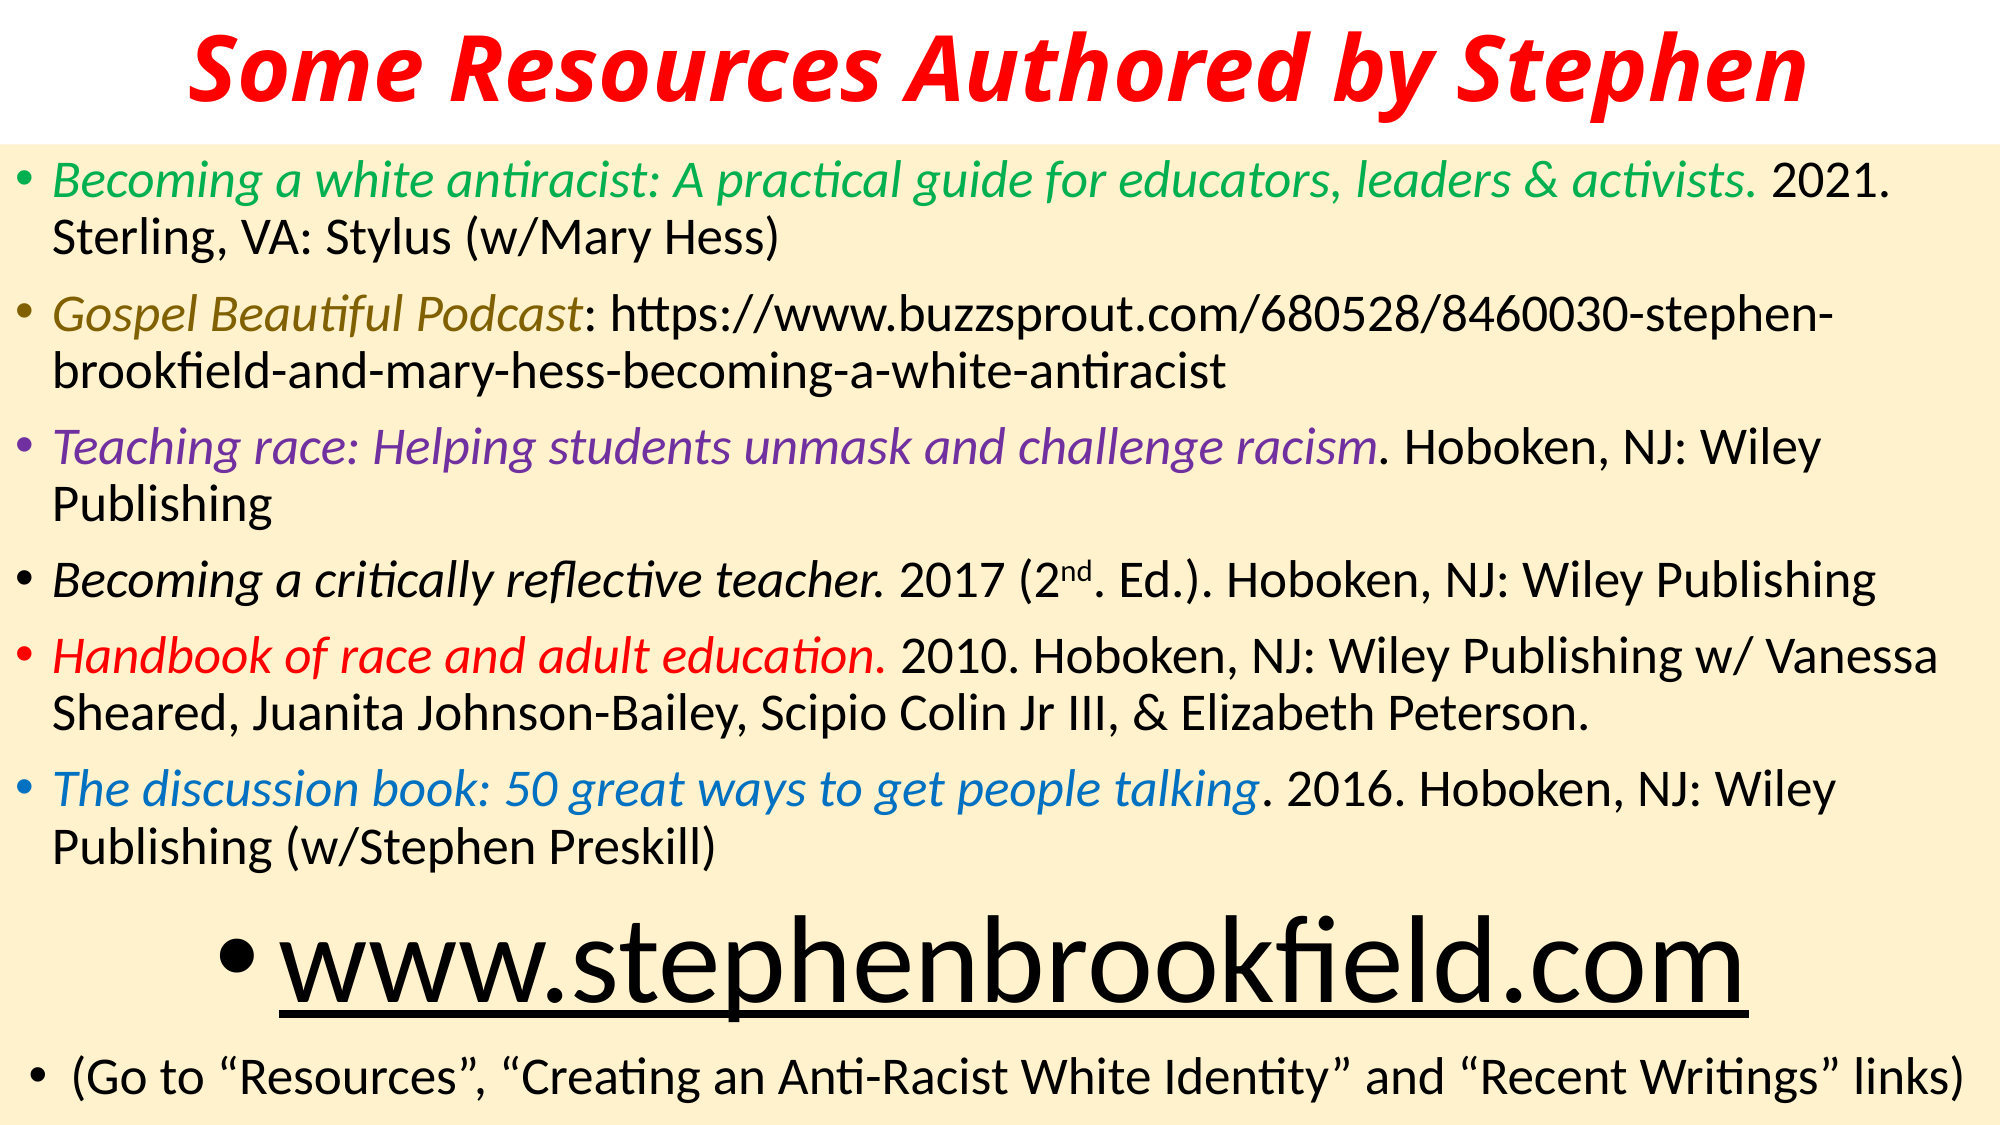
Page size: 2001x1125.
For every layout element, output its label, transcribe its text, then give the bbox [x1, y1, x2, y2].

list Becoming a white antiracist: A practical guide for educators, leaders & activists. 2021. Sterling, VA: Stylus (w/Mary Hess) Gospel Beautiful Podcast: https://www.buzzsprout.com/680528/8460030-stephen-brookfield-and-mary-hess-becoming-a-white-antiracist Teaching race: Helping students unmask and challenge racism. Hoboken, NJ: Wiley Publishing Becoming a critically reflective teacher. 2017 (2nd. Ed.). Hoboken, NJ: Wiley Publishing Handbook of race and adult education. 2010. Hoboken, NJ: Wiley Publishing w/ Vanessa Sheared, Juanita Johnson-Bailey, Scipio Colin Jr III, & Elizabeth Peterson. The discussion book: 50 great ways to get people talking. 2016. Hoboken, NJ: Wiley Publishing (w/Stephen Preskill) www.stephenbrookfield.com (Go to “Resources”, “Creating an Anti-Racist White Identity” and “Recent Writings” links) [0, 144, 2000, 1125]
title Some Resources Authored by Stephen [137, 0, 1863, 144]
